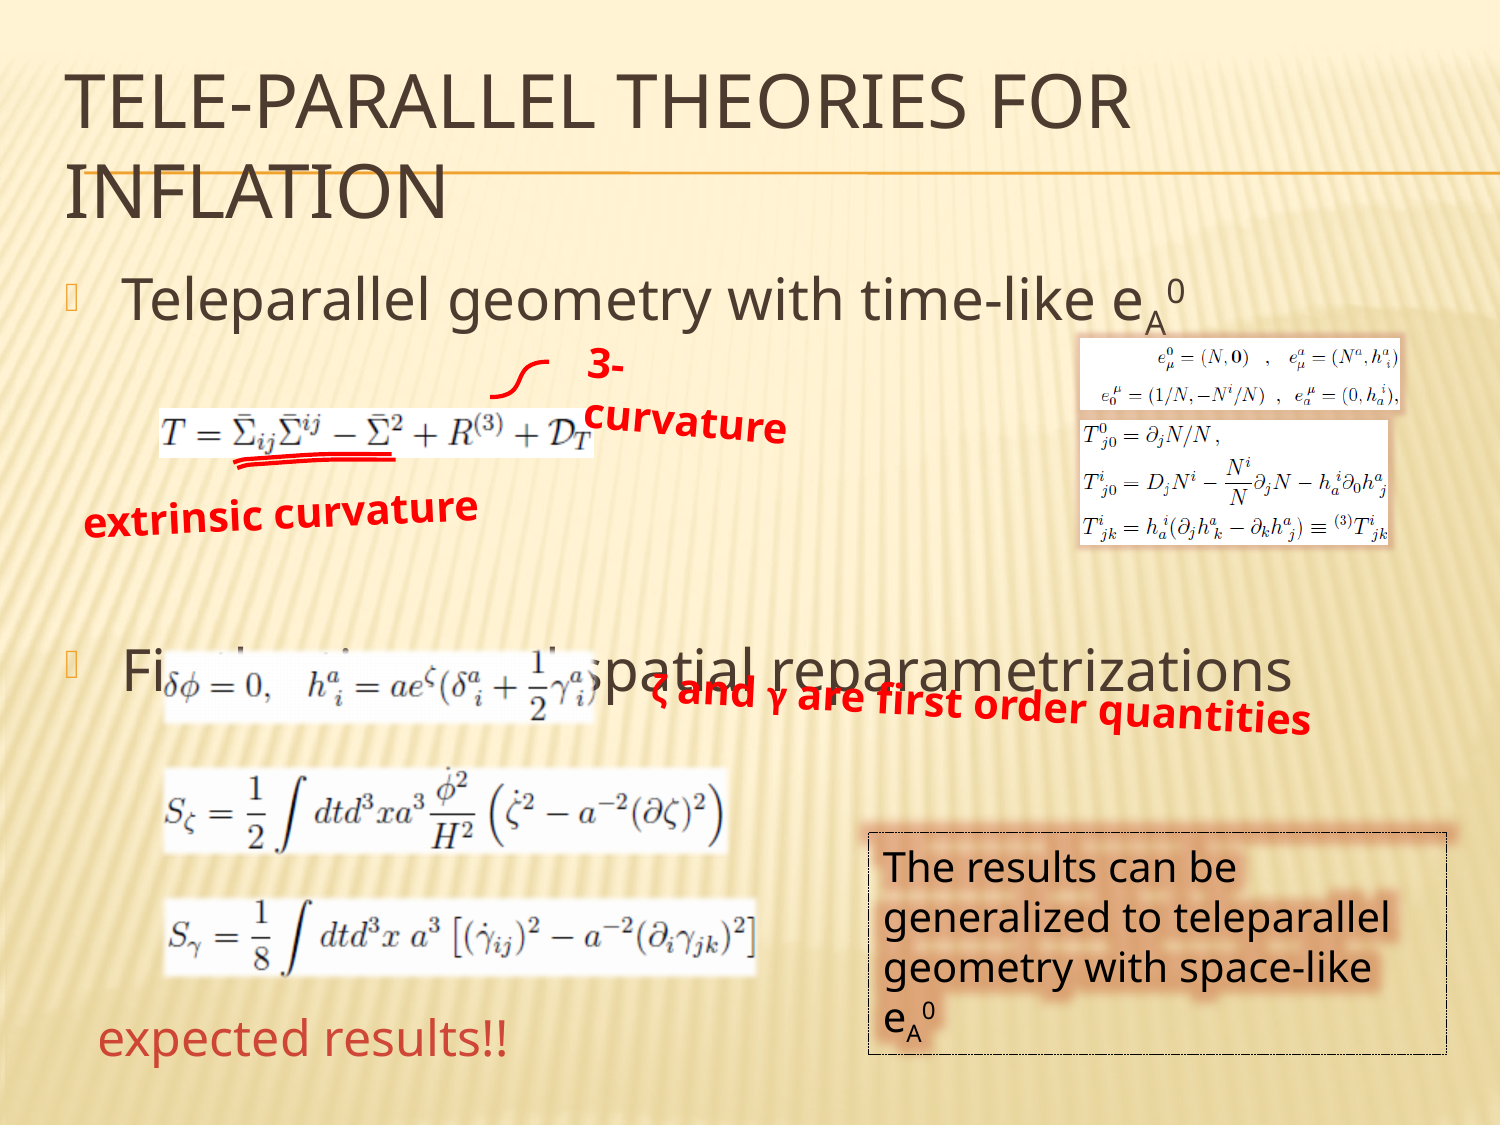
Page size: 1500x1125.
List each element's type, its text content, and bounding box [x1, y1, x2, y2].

picture [159, 763, 732, 859]
picture [159, 892, 762, 981]
list Teleparallel geometry with time-like eA0 Fix the time and spatial reparametrizations [50, 254, 1475, 998]
picture [1080, 420, 1389, 545]
text_box expected results!! [82, 999, 524, 1075]
text_box ζ and γ are first order quantities [635, 652, 1329, 754]
picture [1080, 337, 1400, 411]
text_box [489, 361, 550, 398]
text_box The results can be generalized to teleparallel geometry with space-like eA0 [868, 832, 1447, 1055]
picture [159, 646, 599, 729]
text_box 3- curvature [569, 327, 824, 463]
text_box extrinsic curvature [66, 473, 496, 555]
title Tele-parallel theories for inflation [50, 75, 1475, 213]
picture [159, 408, 595, 458]
